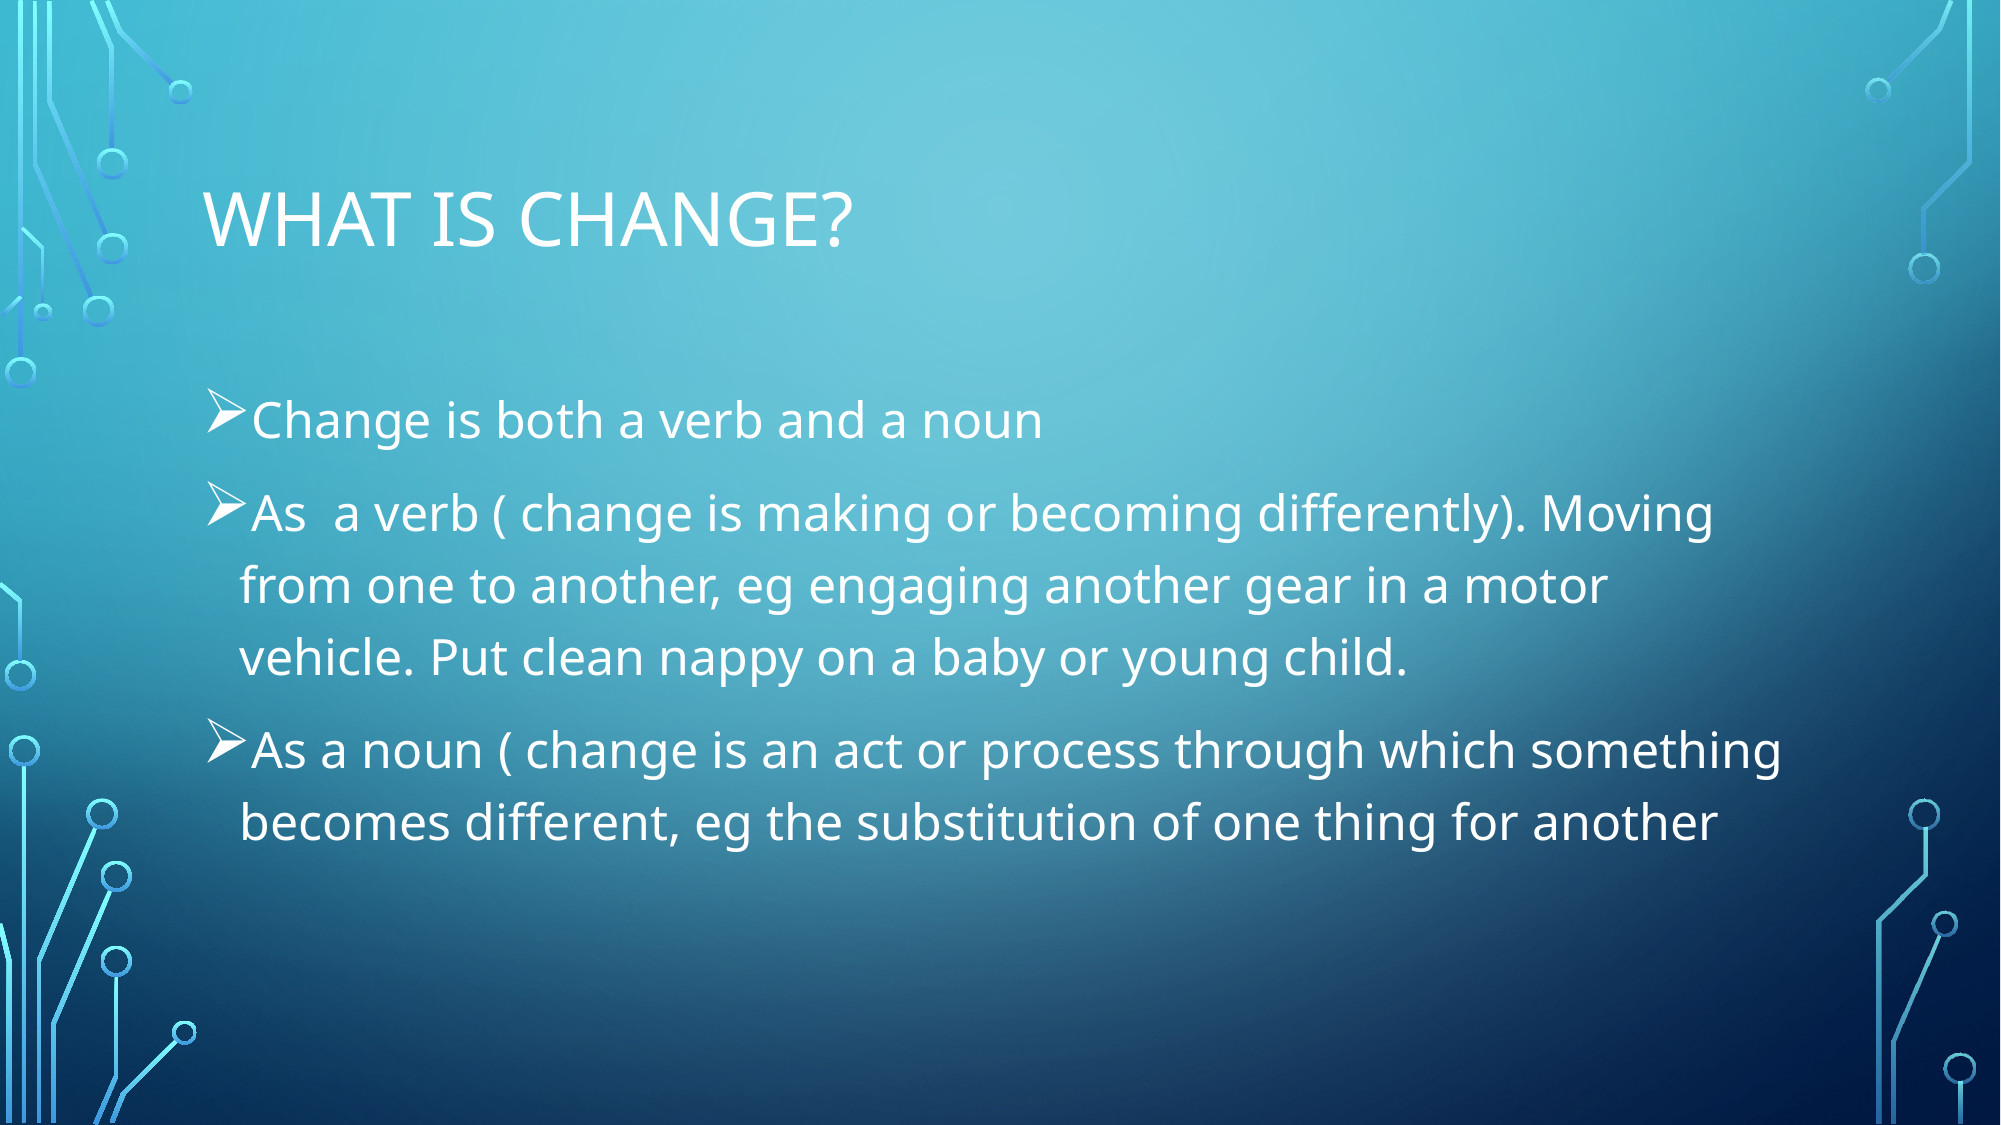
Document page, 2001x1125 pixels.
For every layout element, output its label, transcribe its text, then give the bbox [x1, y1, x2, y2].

title What is change? [187, 101, 1813, 344]
list Change is both a verb and a noun As a verb ( change is making or becoming differently). Moving from one to another, eg engaging another gear in a motor vehicle. Put clean nappy on a baby or young child. As a noun ( change is an act or process through which something becomes different, eg the substitution of one thing for another [187, 369, 1813, 950]
